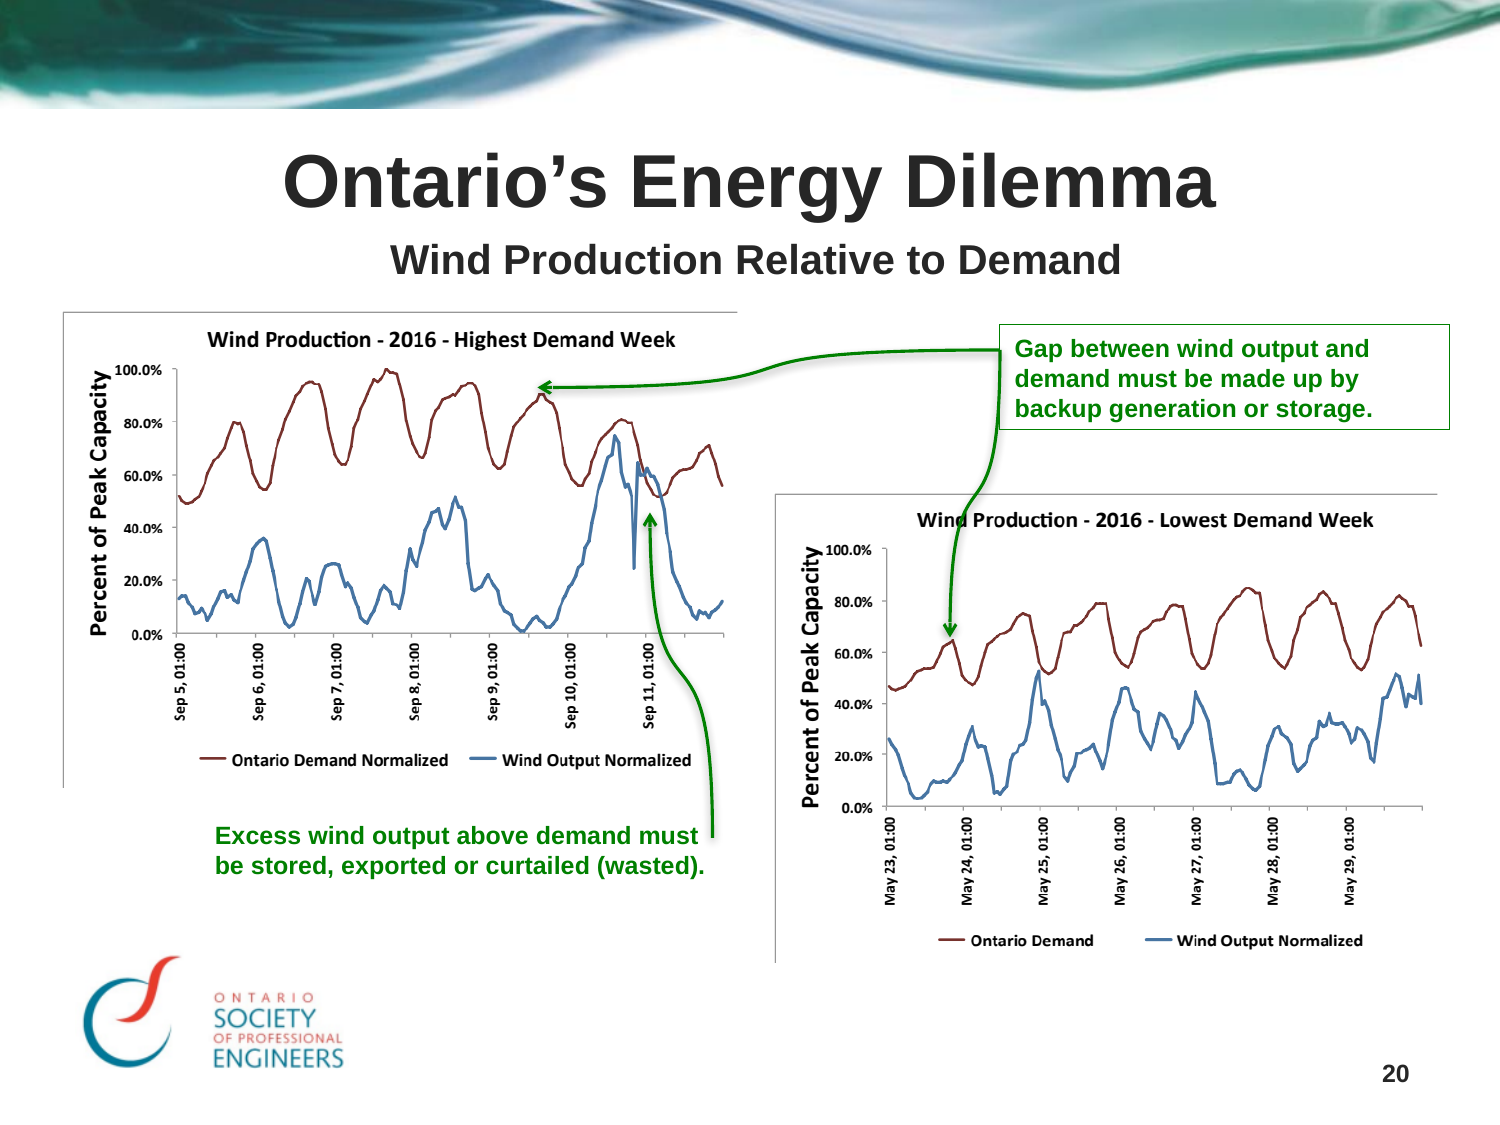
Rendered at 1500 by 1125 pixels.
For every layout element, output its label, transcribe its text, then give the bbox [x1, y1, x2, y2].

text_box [537, 349, 1001, 388]
text_box Gap between wind output and demand must be made up by backup generation or storage. [999, 324, 1450, 430]
text_box Ontario’s Energy Dilemma [62, 125, 1438, 224]
picture [0, 0, 1500, 109]
text_box Wind Production Relative to Demand [62, 224, 1450, 313]
picture [62, 310, 738, 788]
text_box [649, 512, 713, 839]
text_box Excess wind output above demand must be stored, exported or curtailed (wasted). [199, 812, 725, 888]
picture [774, 493, 1438, 963]
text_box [830, 468, 1119, 519]
slide_number 20 [1350, 1042, 1425, 1103]
